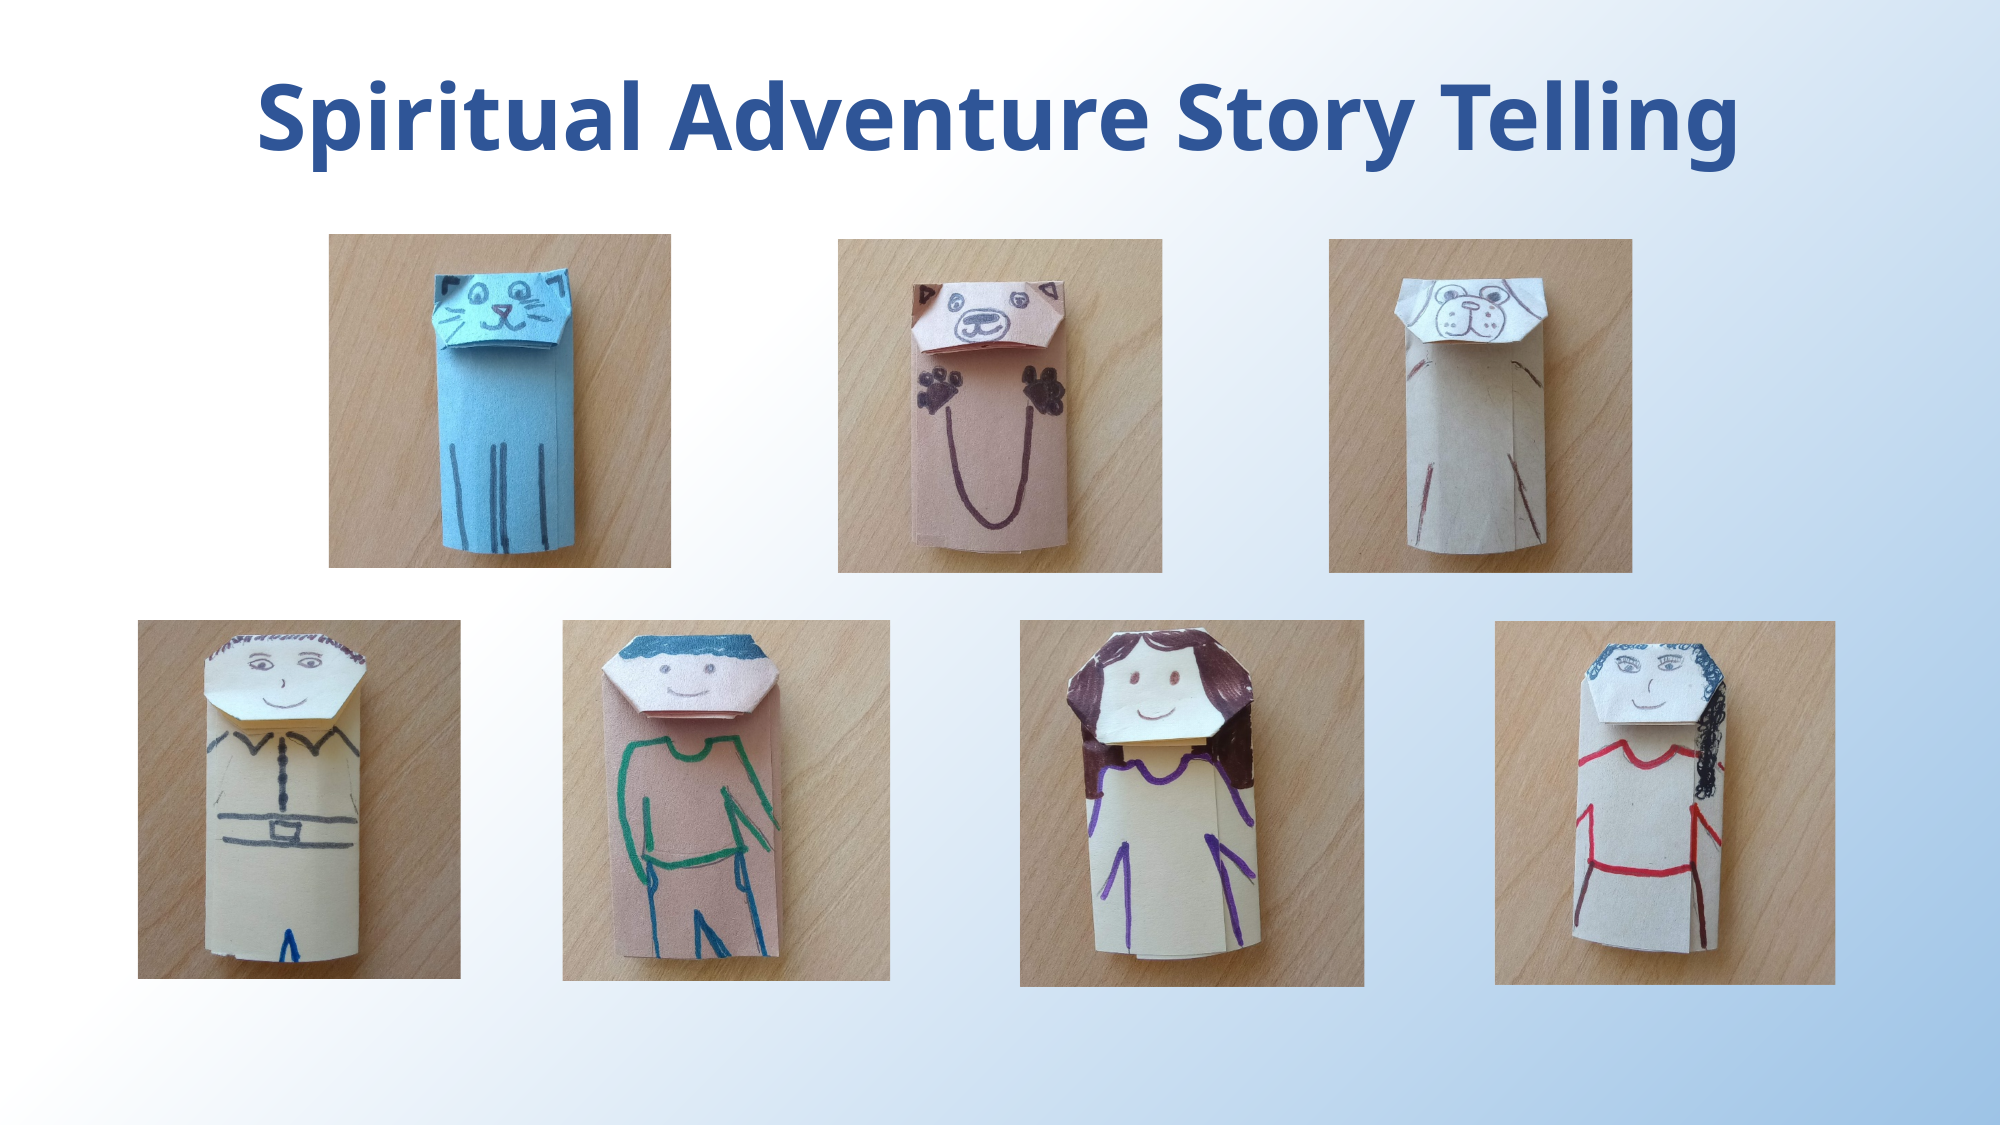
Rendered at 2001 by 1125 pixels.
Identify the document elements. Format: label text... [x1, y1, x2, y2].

picture [833, 239, 1167, 572]
picture [545, 620, 907, 981]
picture [1314, 239, 1647, 572]
picture [1483, 621, 1847, 984]
picture [120, 620, 478, 979]
picture [329, 229, 672, 573]
picture [1009, 620, 1376, 986]
title Spiritual Adventure Story Telling [137, 33, 1863, 208]
